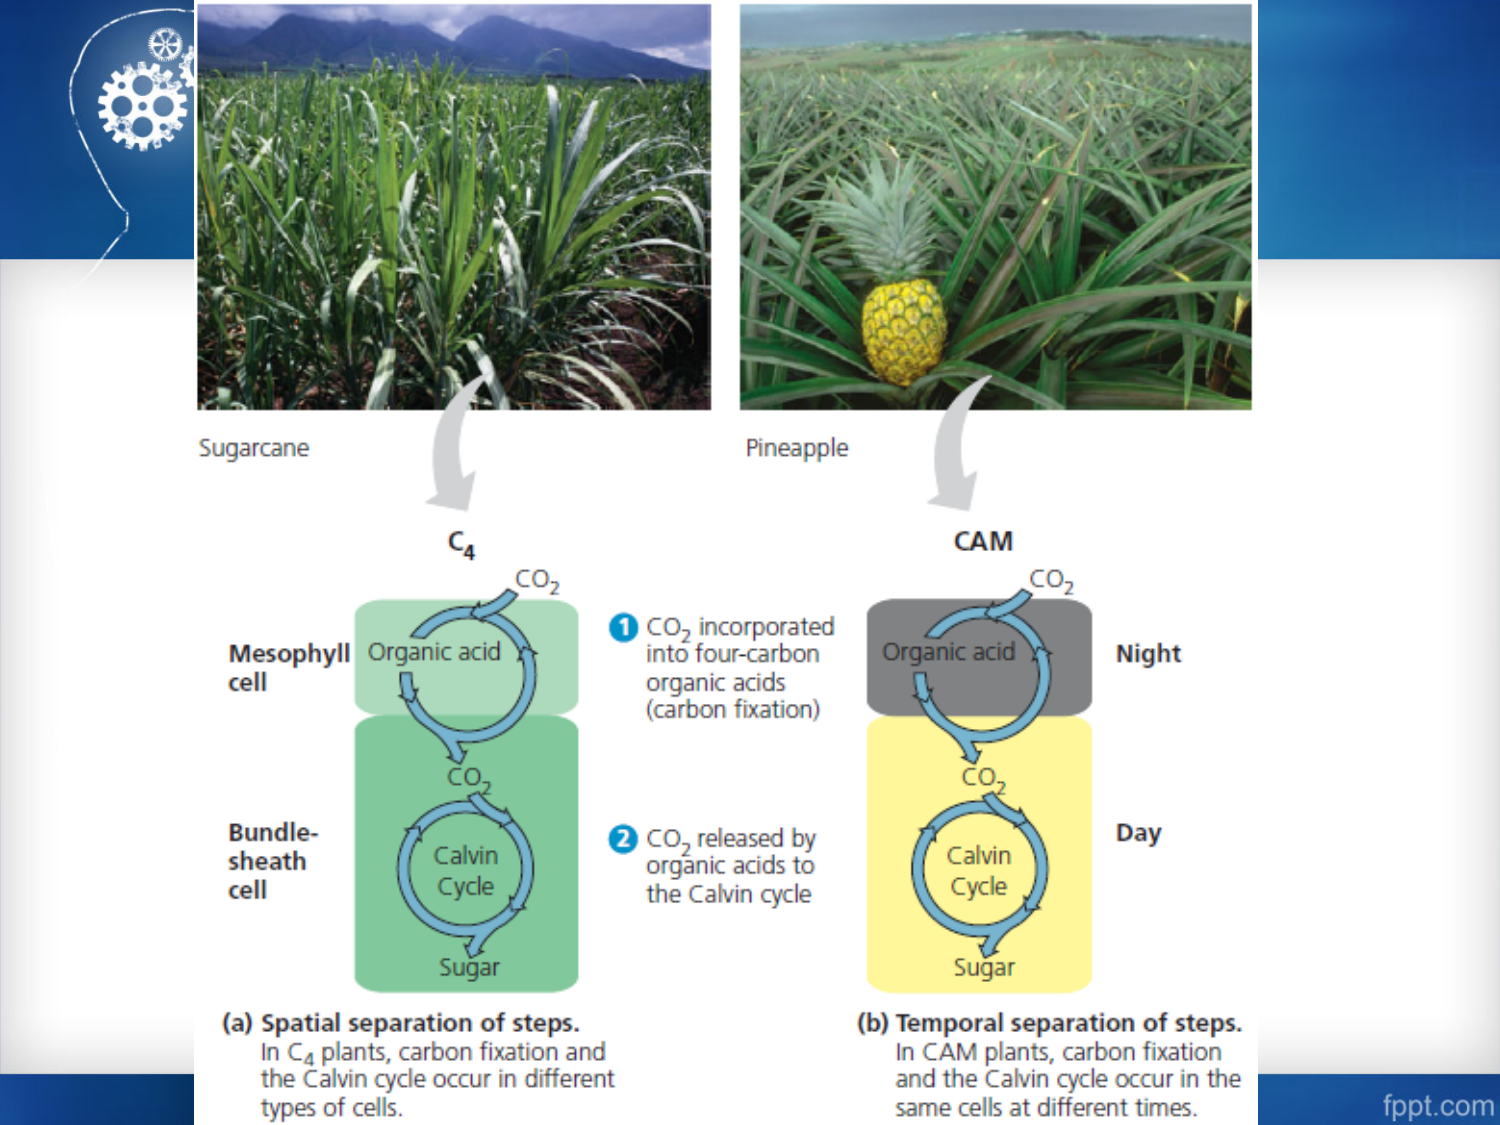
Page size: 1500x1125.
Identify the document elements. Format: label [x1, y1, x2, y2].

picture [1259, 0, 1500, 1125]
picture [0, 0, 194, 1125]
list [194, 0, 1259, 1125]
